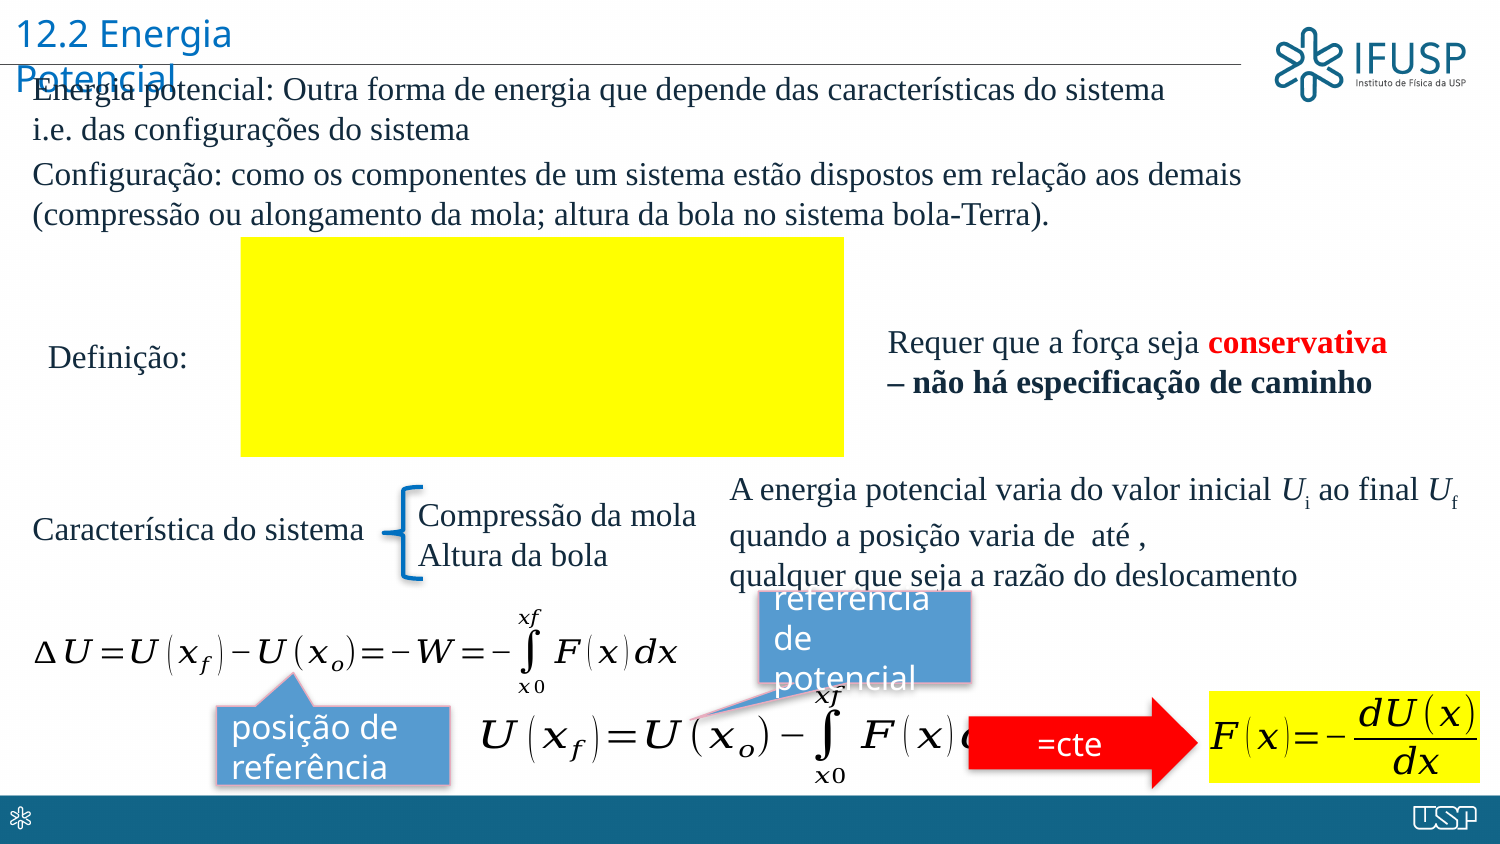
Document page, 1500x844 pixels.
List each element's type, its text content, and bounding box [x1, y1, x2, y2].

text_box Requer que a força seja conservativa – não há especificação de caminho [872, 313, 1413, 408]
text_box referência de potencial [689, 590, 973, 721]
text_box 12.2 Energia Potencial [0, 3, 417, 108]
text_box posição de referência [215, 671, 451, 787]
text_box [17, 485, 727, 583]
picture [0, 0, 1500, 844]
text_box Configuração: como os componentes de um sistema estão dispostos em relação aos demais (compressão ou alongamento da mola; altura da bola no sistema bola-Terra). [17, 145, 1373, 240]
text_box Definição: [33, 327, 240, 382]
text_box Energia potencial: Outra forma de energia que depende das características do sistema i.e. das configurações do sistema [17, 60, 1198, 145]
